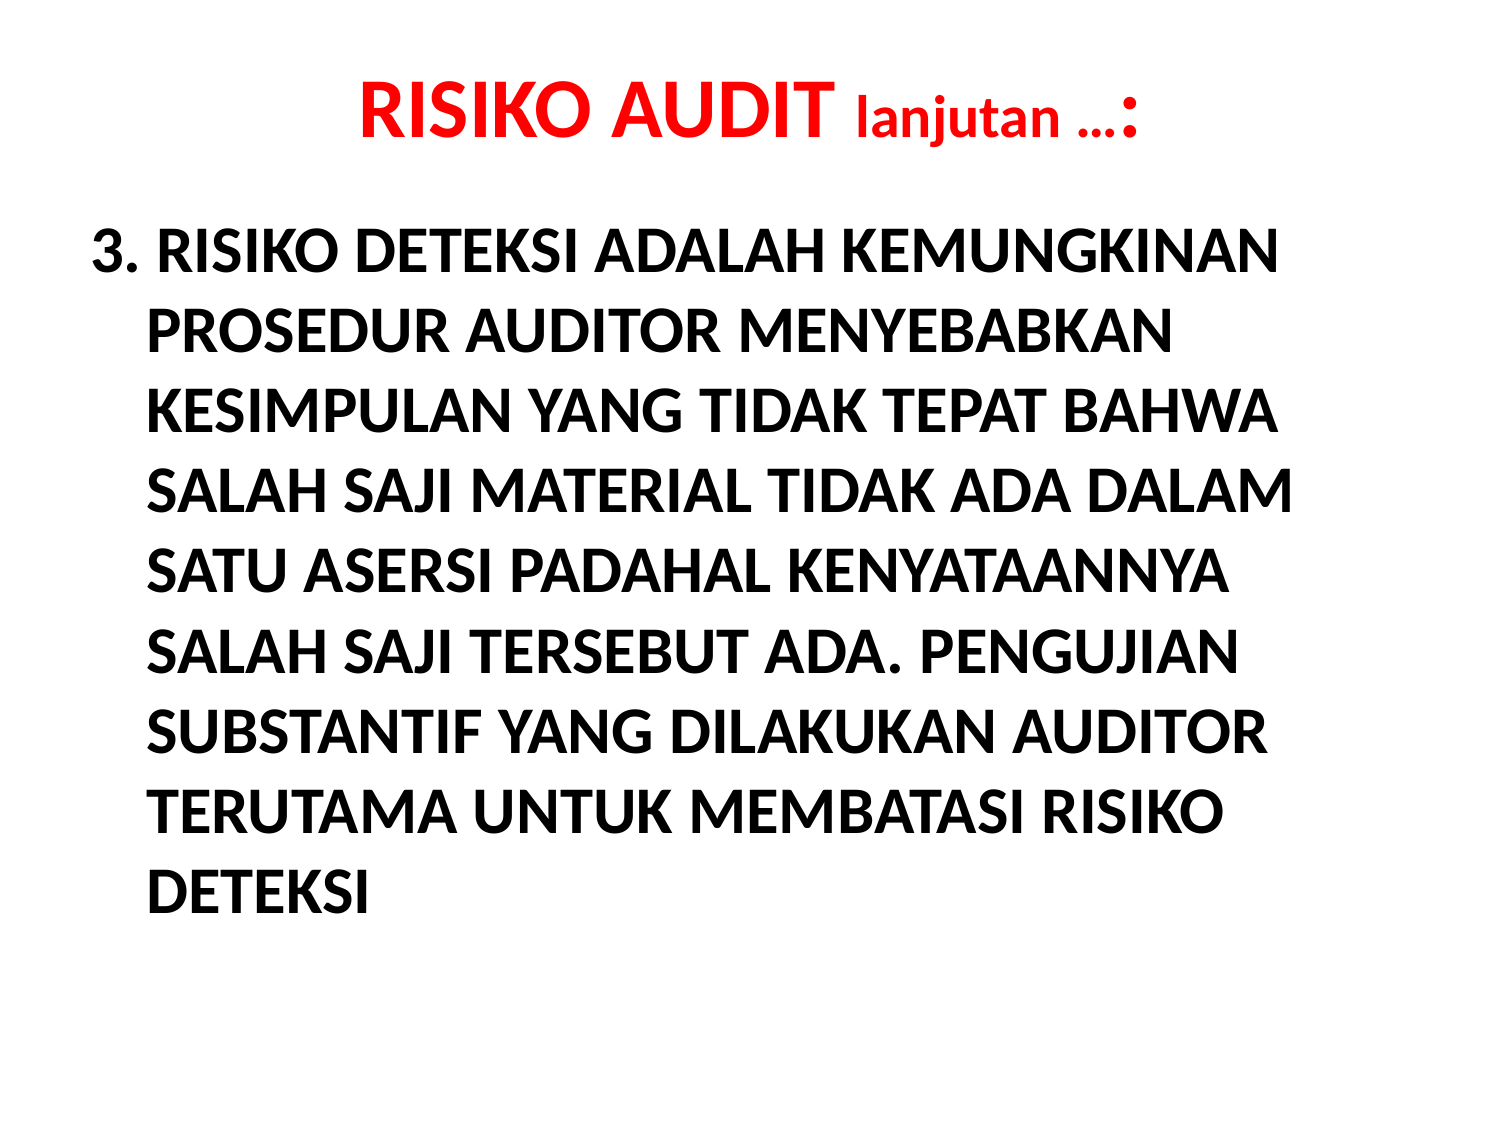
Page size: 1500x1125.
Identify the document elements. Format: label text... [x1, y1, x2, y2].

title RISIKO AUDIT lanjutan …: [75, 45, 1425, 149]
list 3. RISIKO DETEKSI ADALAH KEMUNGKINAN PROSEDUR AUDITOR MENYEBABKAN KESIMPULAN YANG TIDAK TEPAT BAHWA SALAH SAJI MATERIAL TIDAK ADA DALAM SATU ASERSI PADAHAL KENYATAANNYA SALAH SAJI TERSEBUT ADA. PENGUJIAN SUBSTANTIF YANG DILAKUKAN AUDITOR TERUTAMA UNTUK MEMBATASI RISIKO DETEKSI [75, 149, 1425, 1005]
